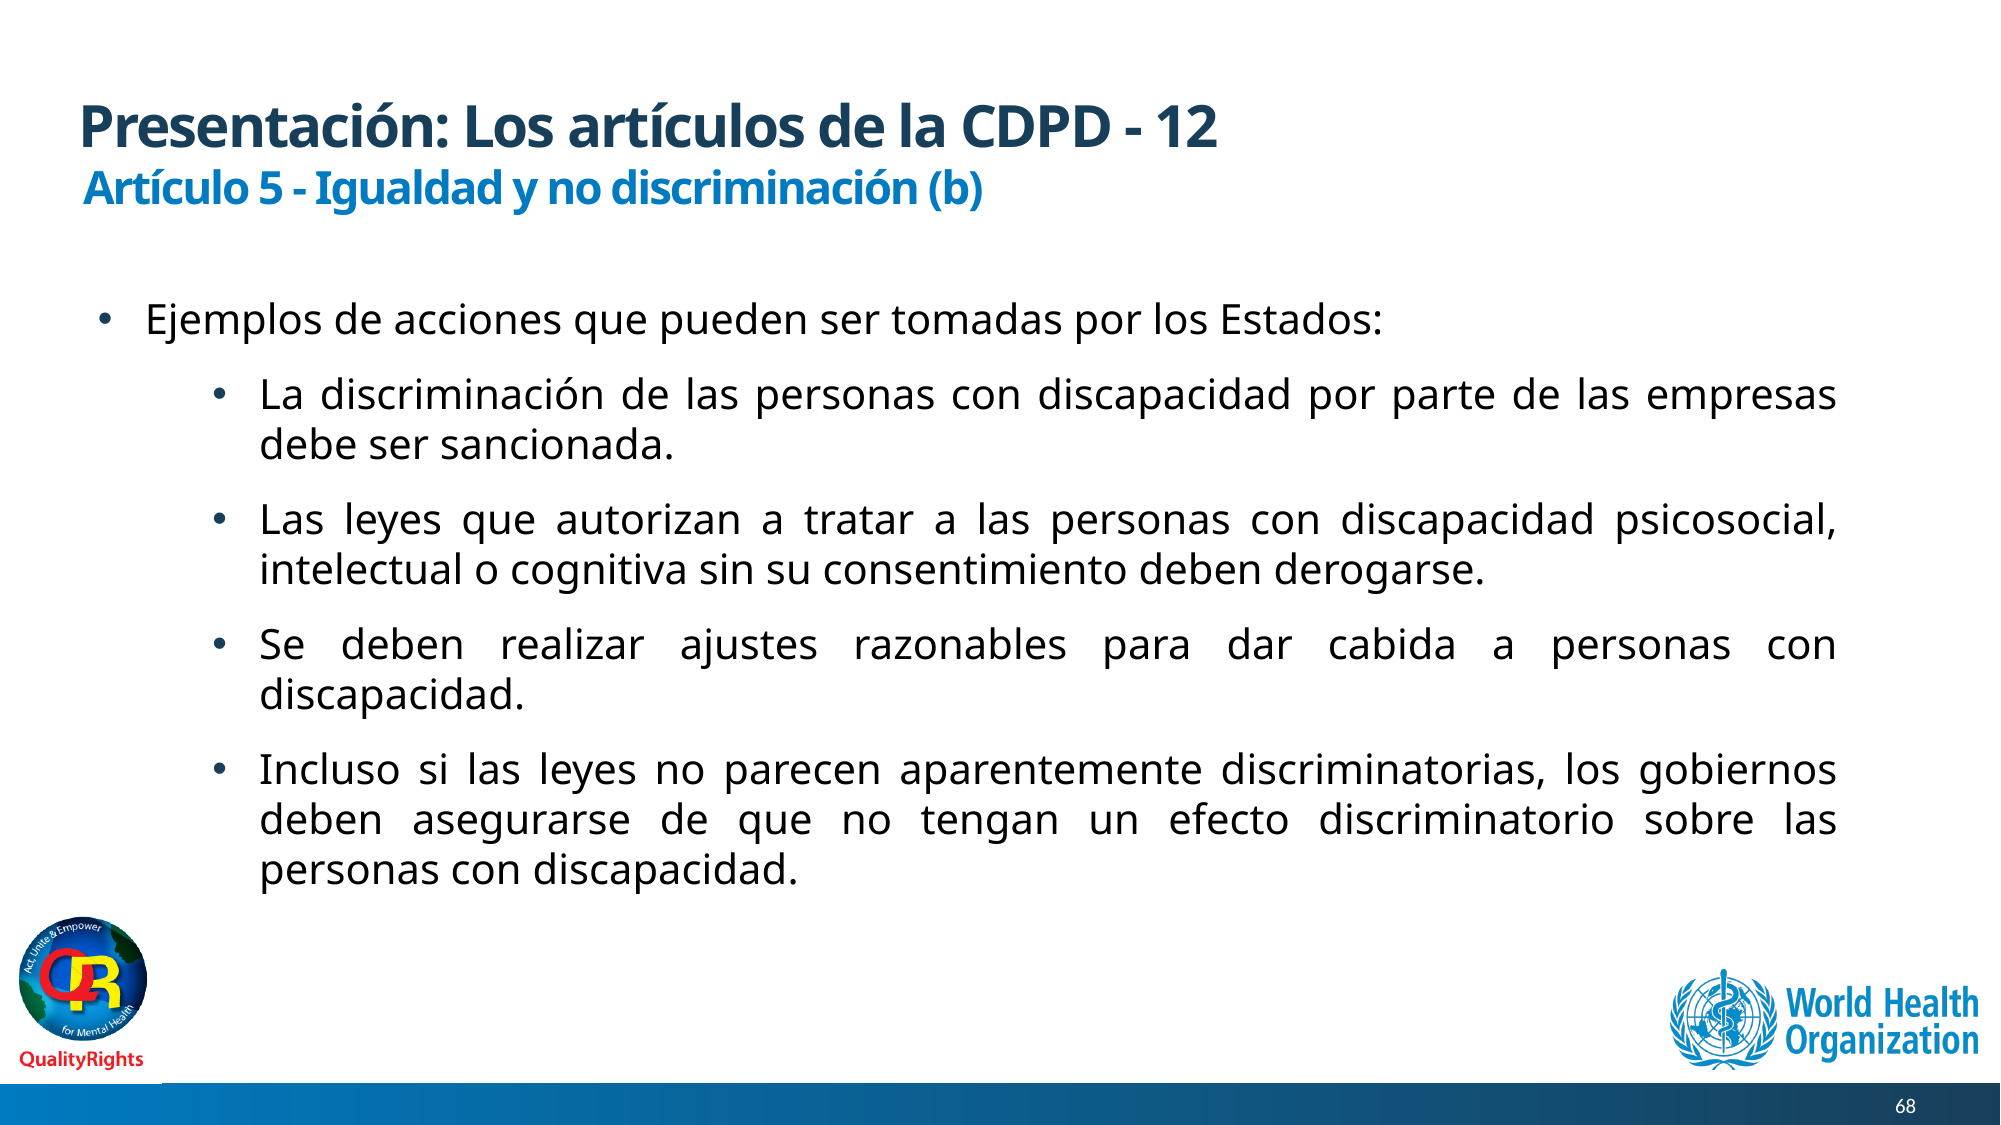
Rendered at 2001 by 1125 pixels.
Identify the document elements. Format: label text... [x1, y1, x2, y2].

picture [1792, 1029, 1801, 1049]
picture [1730, 969, 1978, 1070]
picture [1860, 1000, 1865, 1013]
picture [1713, 1024, 1722, 1029]
picture [0, 899, 162, 1084]
picture [1725, 1040, 1747, 1054]
picture [1716, 1064, 1731, 1070]
picture [1678, 1024, 1682, 1034]
title Presentación: Los artículos de la CDPD - 12 [63, 83, 1671, 154]
list Artículo 5 - Igualdad y no discriminación (b) [83, 155, 1917, 215]
picture [1747, 1024, 1758, 1042]
picture [1742, 1024, 1750, 1036]
list Ejemplos de acciones que pueden ser tomadas por los Estados: La discriminación de las personas con discapacidad por parte de las empresas debe ser sancionada. Las leyes que autorizan a tratar a las personas con discapacidad psicosocial, intelectual o cognitiva sin su consentimiento deben derogarse. Se deben realizar ajustes razonables para dar cabida a personas con discapacidad. Incluso si las leyes no parecen aparentemente discriminatorias, los gobiernos deben asegurarse de que no tengan un efecto discriminatorio sobre las personas con discapacidad. [83, 285, 1854, 1024]
picture [1683, 1024, 1762, 1060]
picture [1670, 1029, 1716, 1070]
